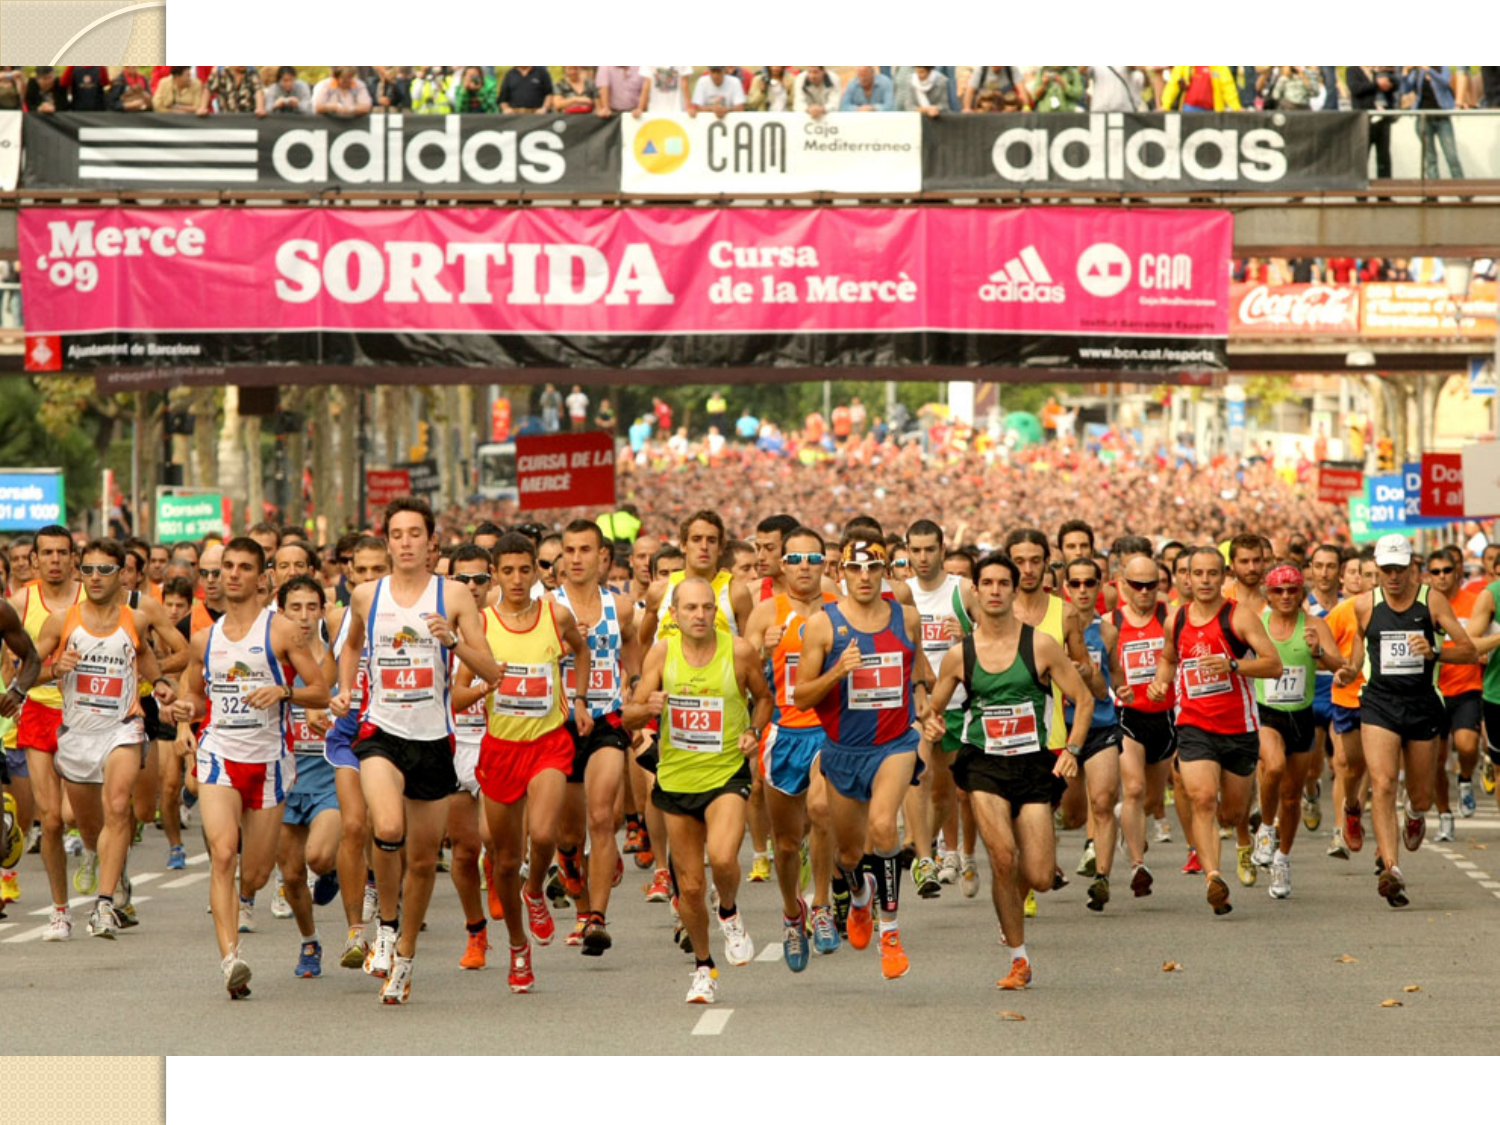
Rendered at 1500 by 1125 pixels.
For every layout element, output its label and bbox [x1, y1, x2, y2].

list [0, 66, 1500, 1056]
